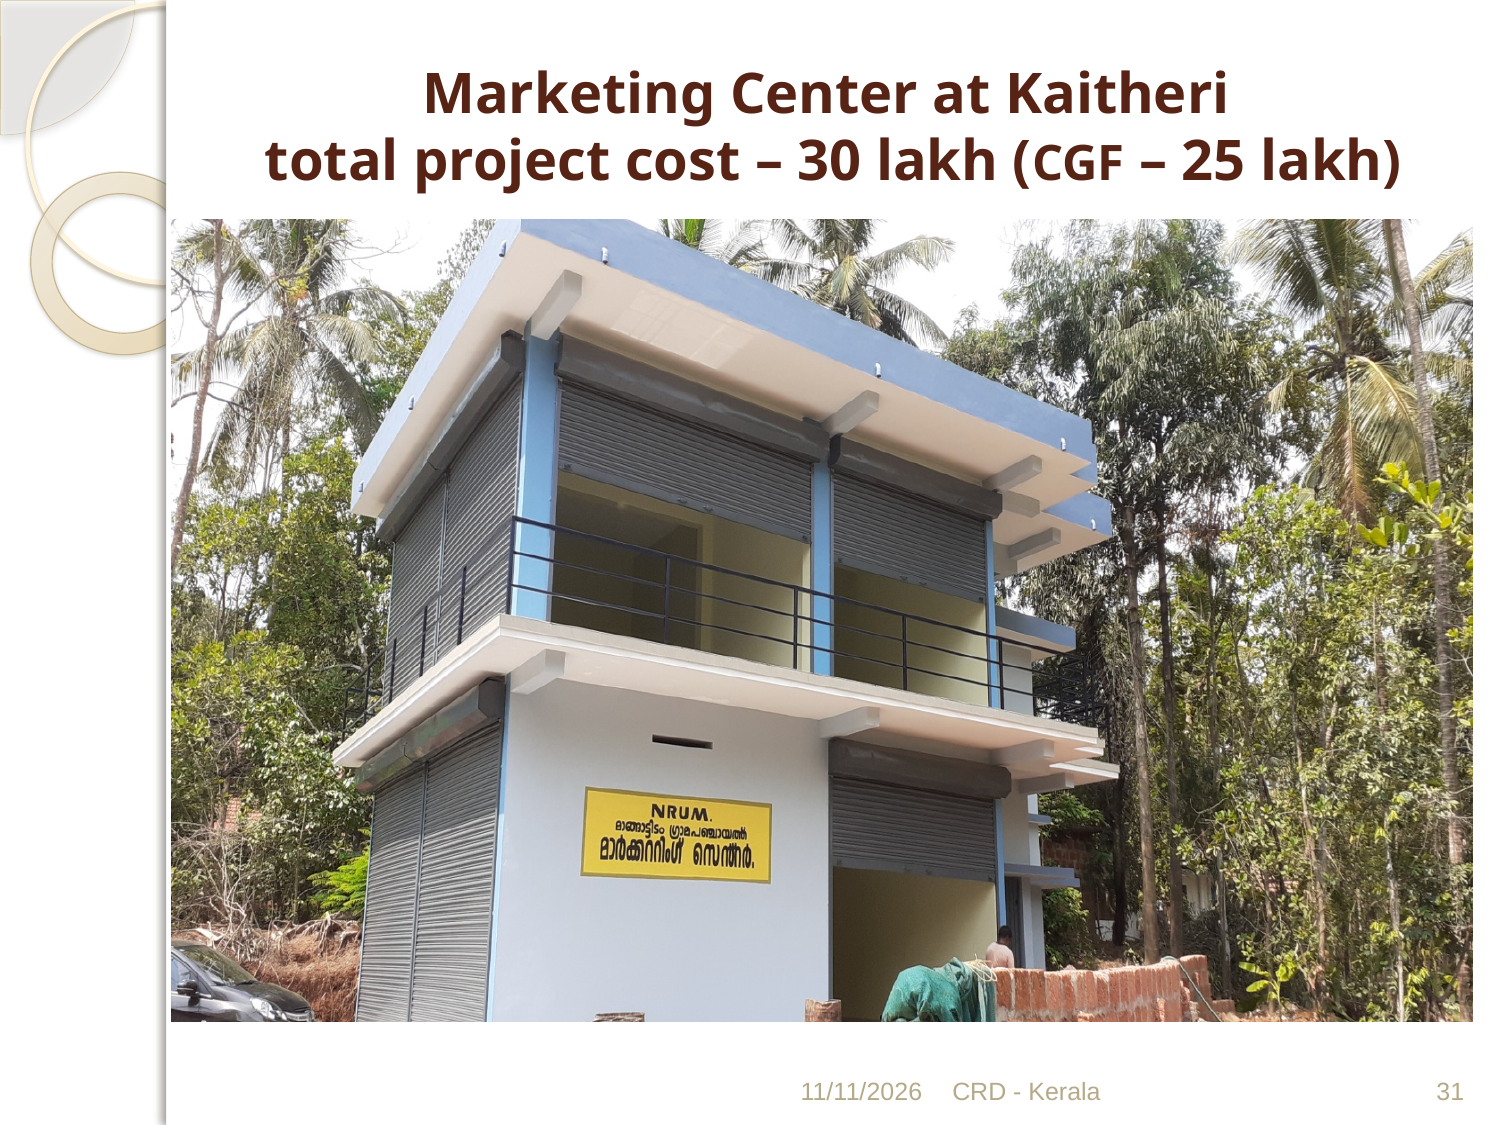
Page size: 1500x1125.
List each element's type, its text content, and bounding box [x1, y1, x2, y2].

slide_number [587, 1034, 937, 1113]
title Marketing Center at Kaitheri total project cost – 30 lakh (CGF – 25 lakh) [218, 30, 1449, 216]
slide_number 31 [1413, 1034, 1488, 1113]
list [170, 219, 1473, 1022]
footer CRD - Kerala [937, 1034, 1413, 1113]
